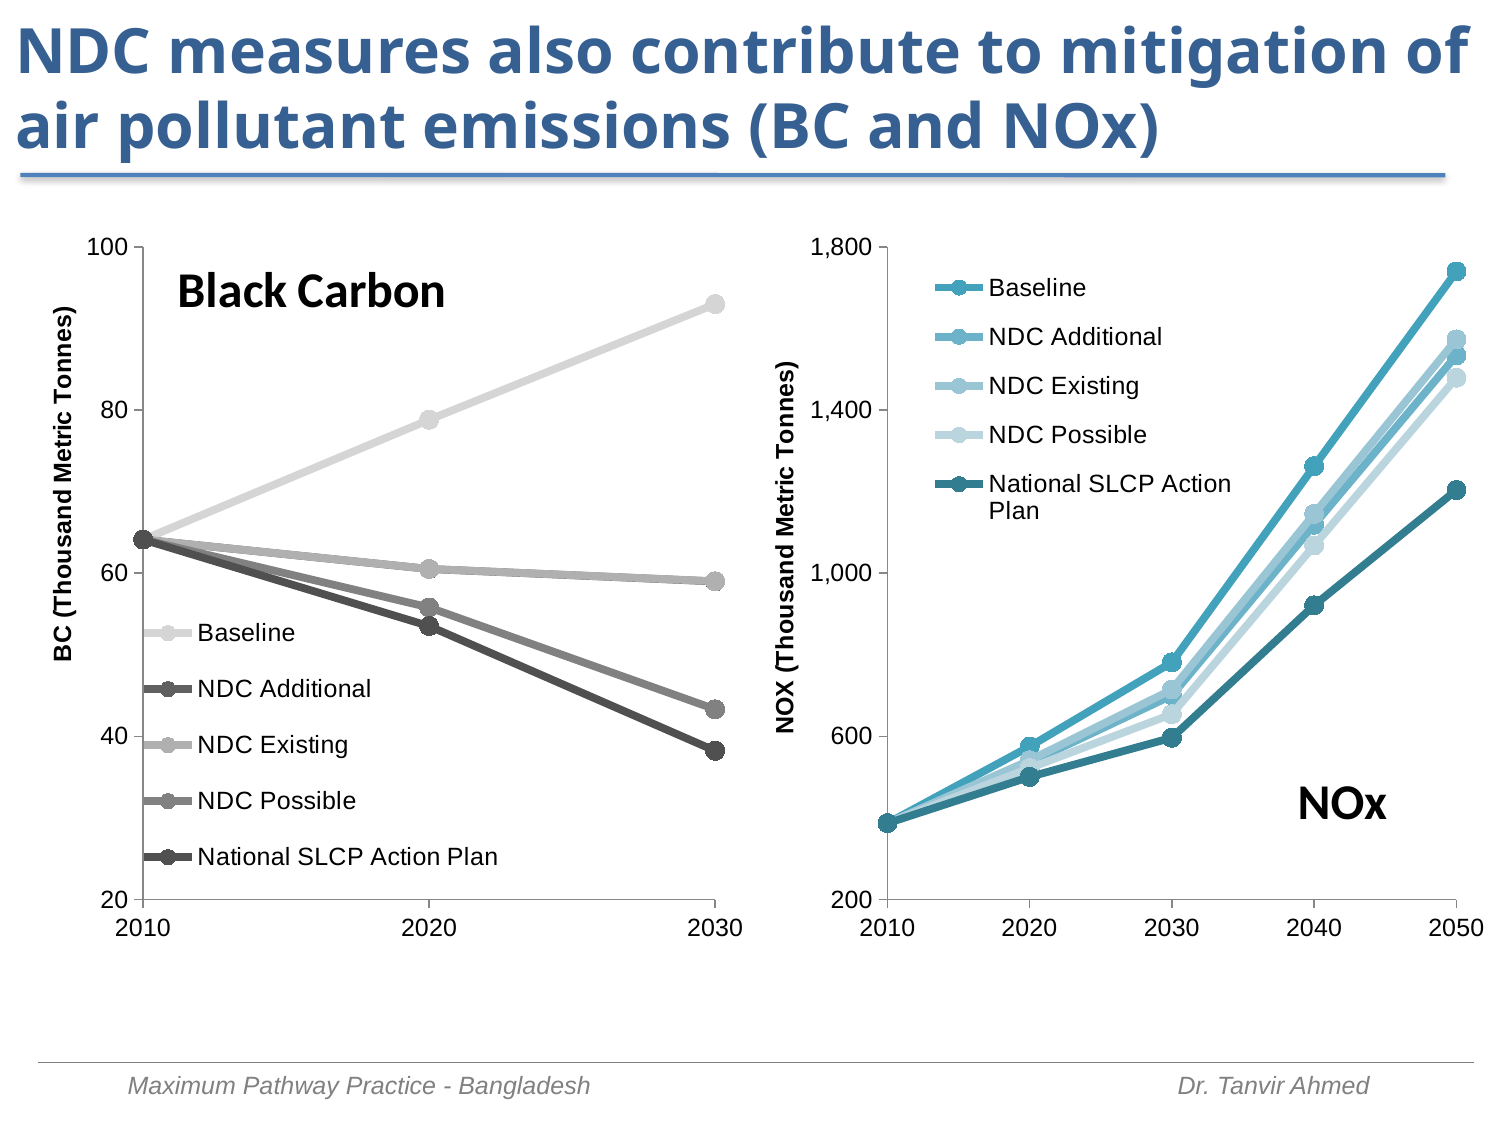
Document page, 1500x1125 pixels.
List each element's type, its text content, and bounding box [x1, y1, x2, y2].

chart [31, 224, 754, 963]
title NDC measures also contribute to mitigation of air pollutant emissions (BC and NOx) [0, 24, 1500, 148]
text_box Maximum Pathway Practice - Bangladesh Dr. Tanvir Ahmed [23, 1062, 1474, 1108]
chart [755, 224, 1500, 963]
